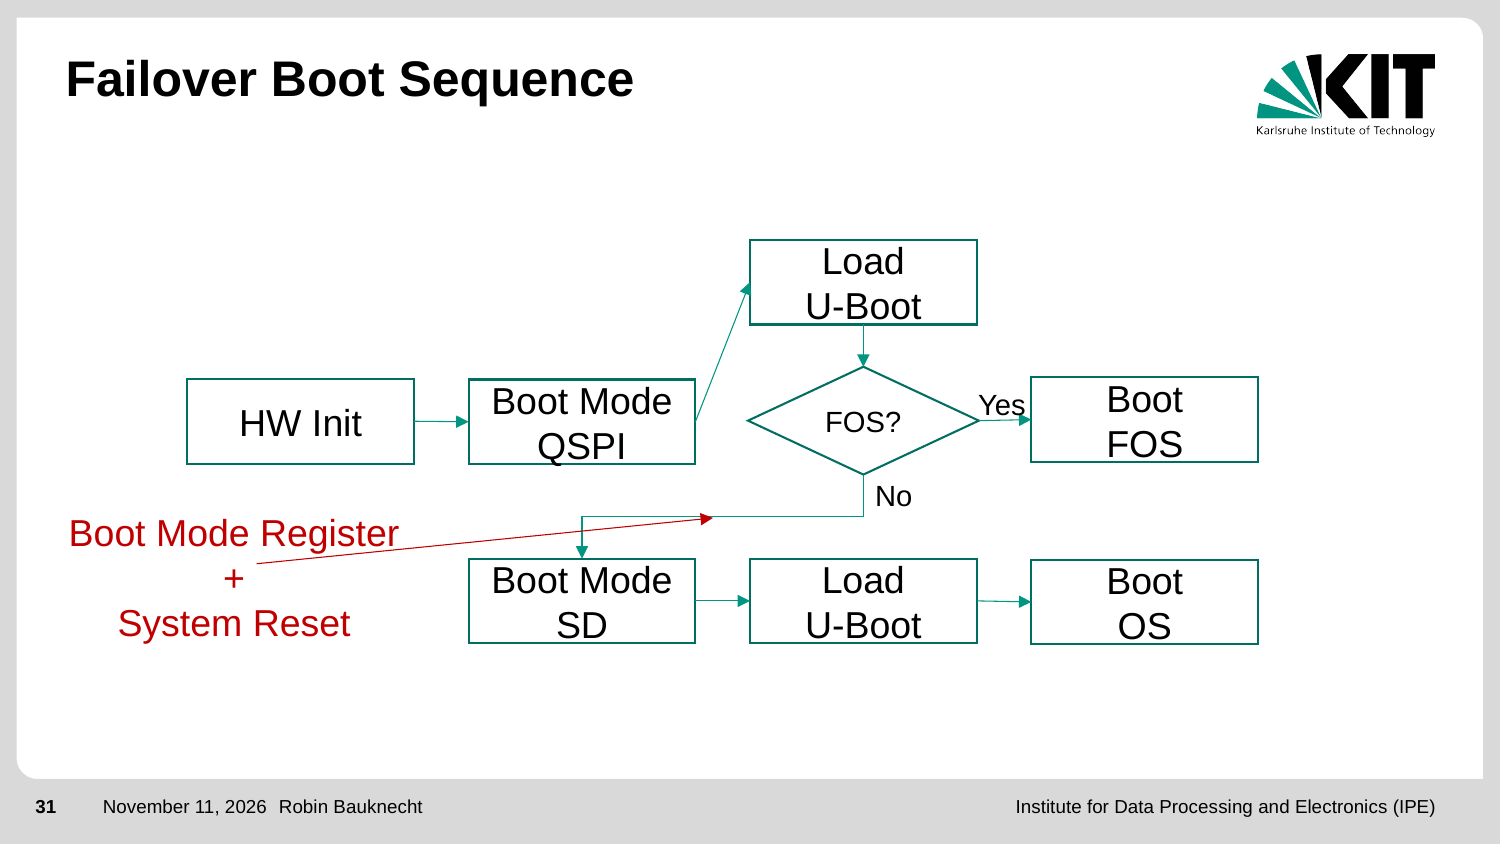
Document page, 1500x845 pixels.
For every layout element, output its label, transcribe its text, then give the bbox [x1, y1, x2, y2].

text_box Boot Mode SD [468, 564, 680, 644]
title Failover Boot Sequence [65, 12, 1193, 108]
text_box Boot Mode QSPI [468, 378, 680, 465]
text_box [695, 282, 750, 375]
text_box Boot Mode Register + System Reset [53, 501, 415, 651]
slide_number 31 [35, 794, 89, 832]
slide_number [102, 794, 272, 840]
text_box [680, 375, 765, 658]
text_box HW Init [186, 378, 415, 465]
text_box Load U-Boot [765, 558, 978, 644]
text_box Boot FOS [1030, 376, 1259, 463]
picture [1257, 54, 1435, 137]
text_box No [860, 469, 928, 520]
text_box FOS? [765, 366, 964, 475]
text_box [256, 517, 713, 564]
text_box Load U-Boot [749, 239, 978, 326]
text_box Boot OS [1030, 559, 1259, 645]
text_box Yes [963, 378, 1041, 429]
